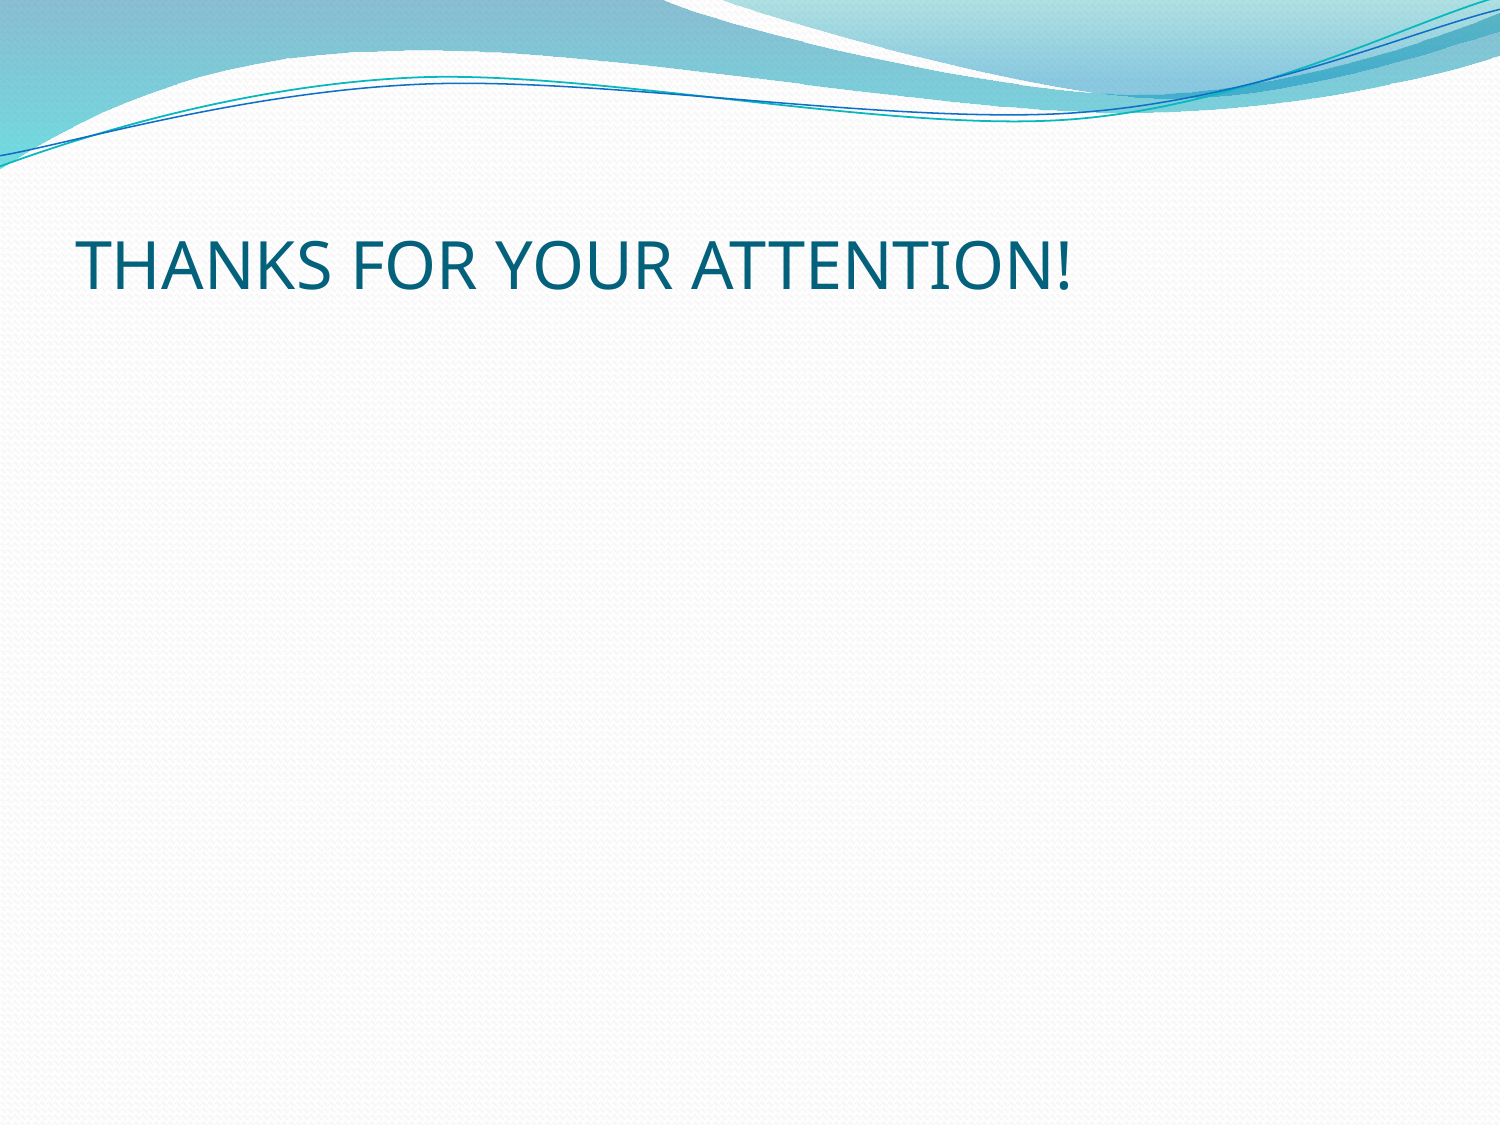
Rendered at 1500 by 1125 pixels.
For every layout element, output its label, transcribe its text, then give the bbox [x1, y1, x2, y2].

title THANKS FOR YOUR ATTENTION! [75, 115, 1438, 303]
